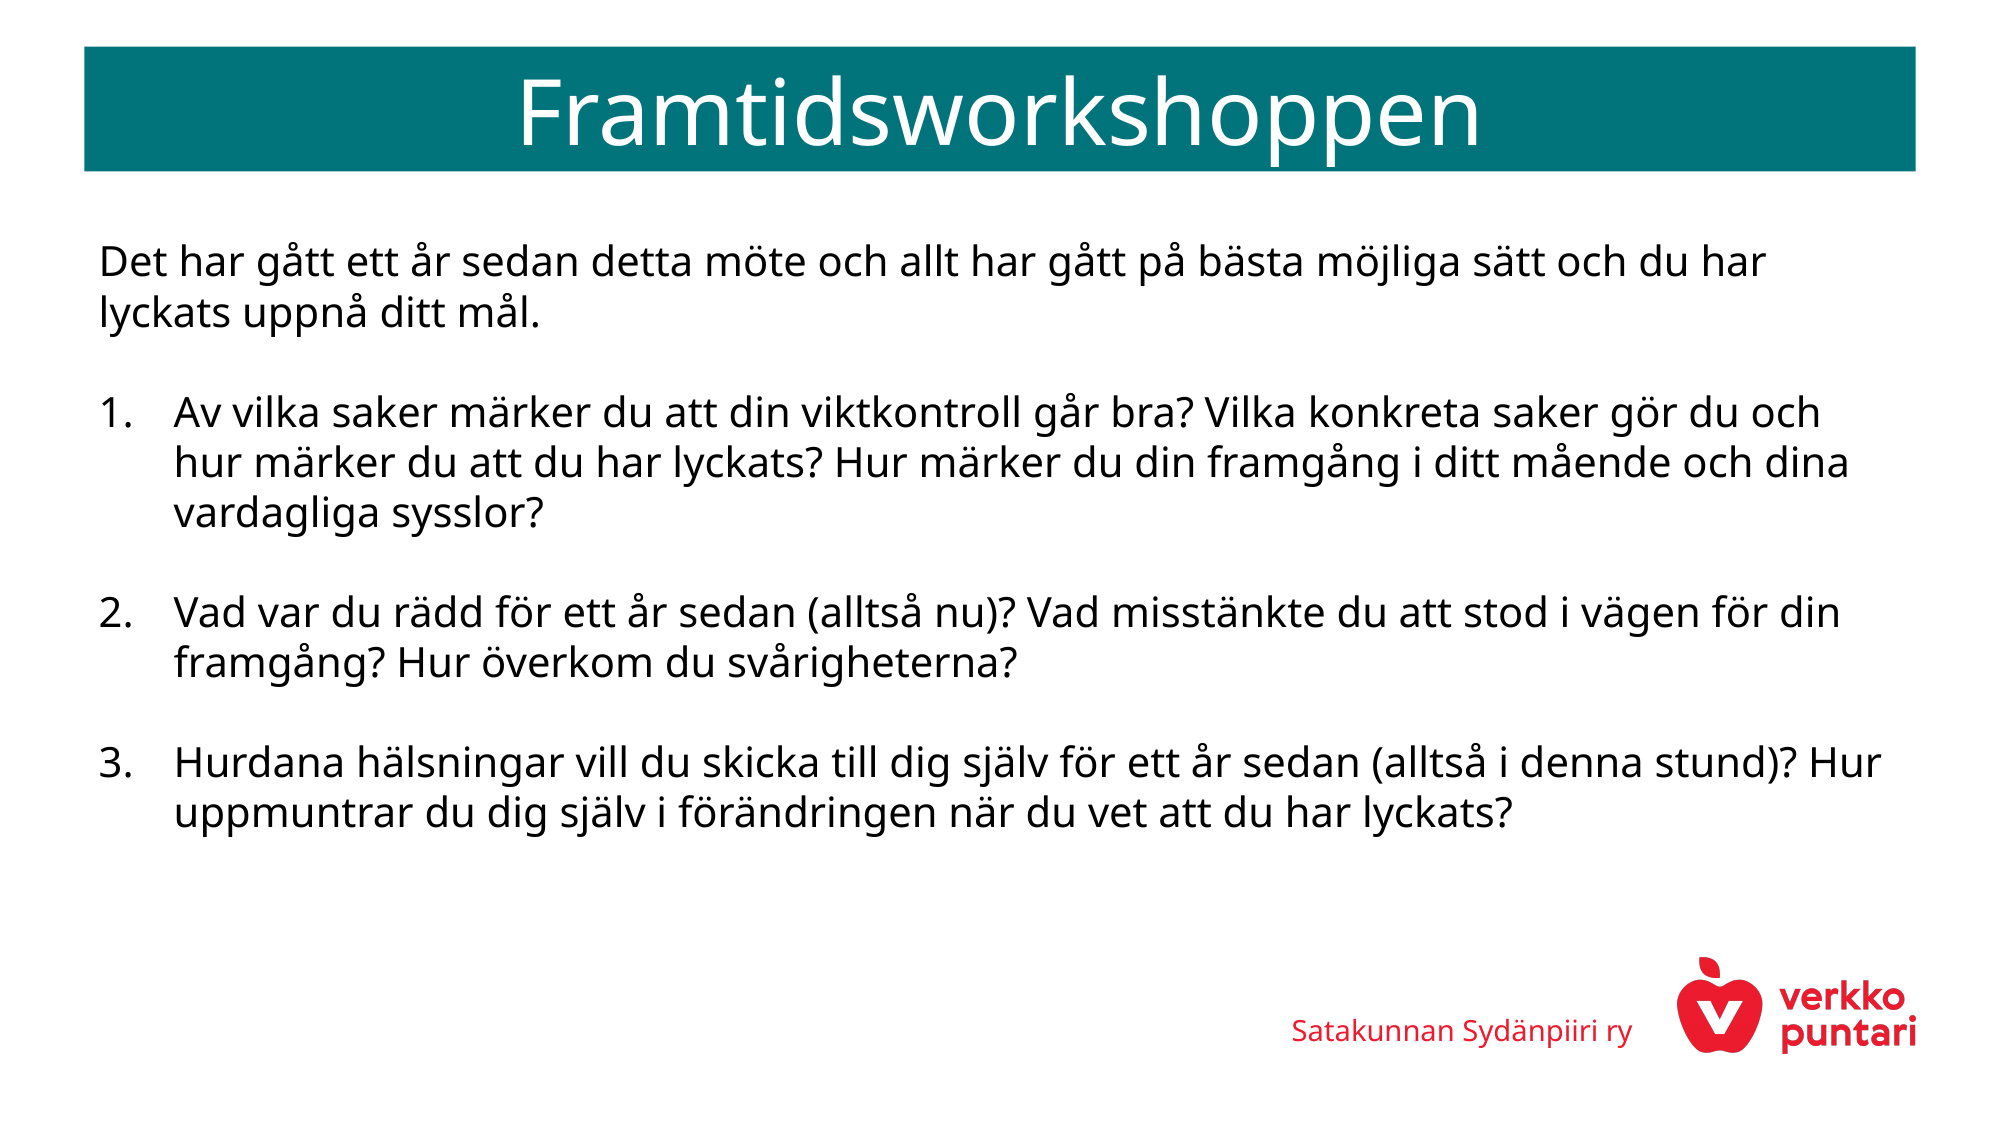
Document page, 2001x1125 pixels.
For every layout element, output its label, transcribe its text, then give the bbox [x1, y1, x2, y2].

picture [1677, 957, 1916, 1054]
text_box Satakunnan Sydänpiiri ry [1276, 1005, 1678, 1056]
text_box Det har gått ett år sedan detta möte och allt har gått på bästa möjliga sätt och du har lyckats uppnå ditt mål. Av vilka saker märker du att din viktkontroll går bra? Vilka konkreta saker gör du och hur märker du att du har lyckats? Hur märker du din framgång i ditt mående och dina vardagliga sysslor? Vad var du rädd för ett år sedan (alltså nu)? Vad misstänkte du att stod i vägen för din framgång? Hur överkom du svårigheterna? Hurdana hälsningar vill du skicka till dig själv för ett år sedan (alltså i denna stund)? Hur uppmuntrar du dig själv i förändringen när du vet att du har lyckats? [84, 227, 1916, 943]
text_box Framtidsworkshoppen [84, 46, 1916, 172]
